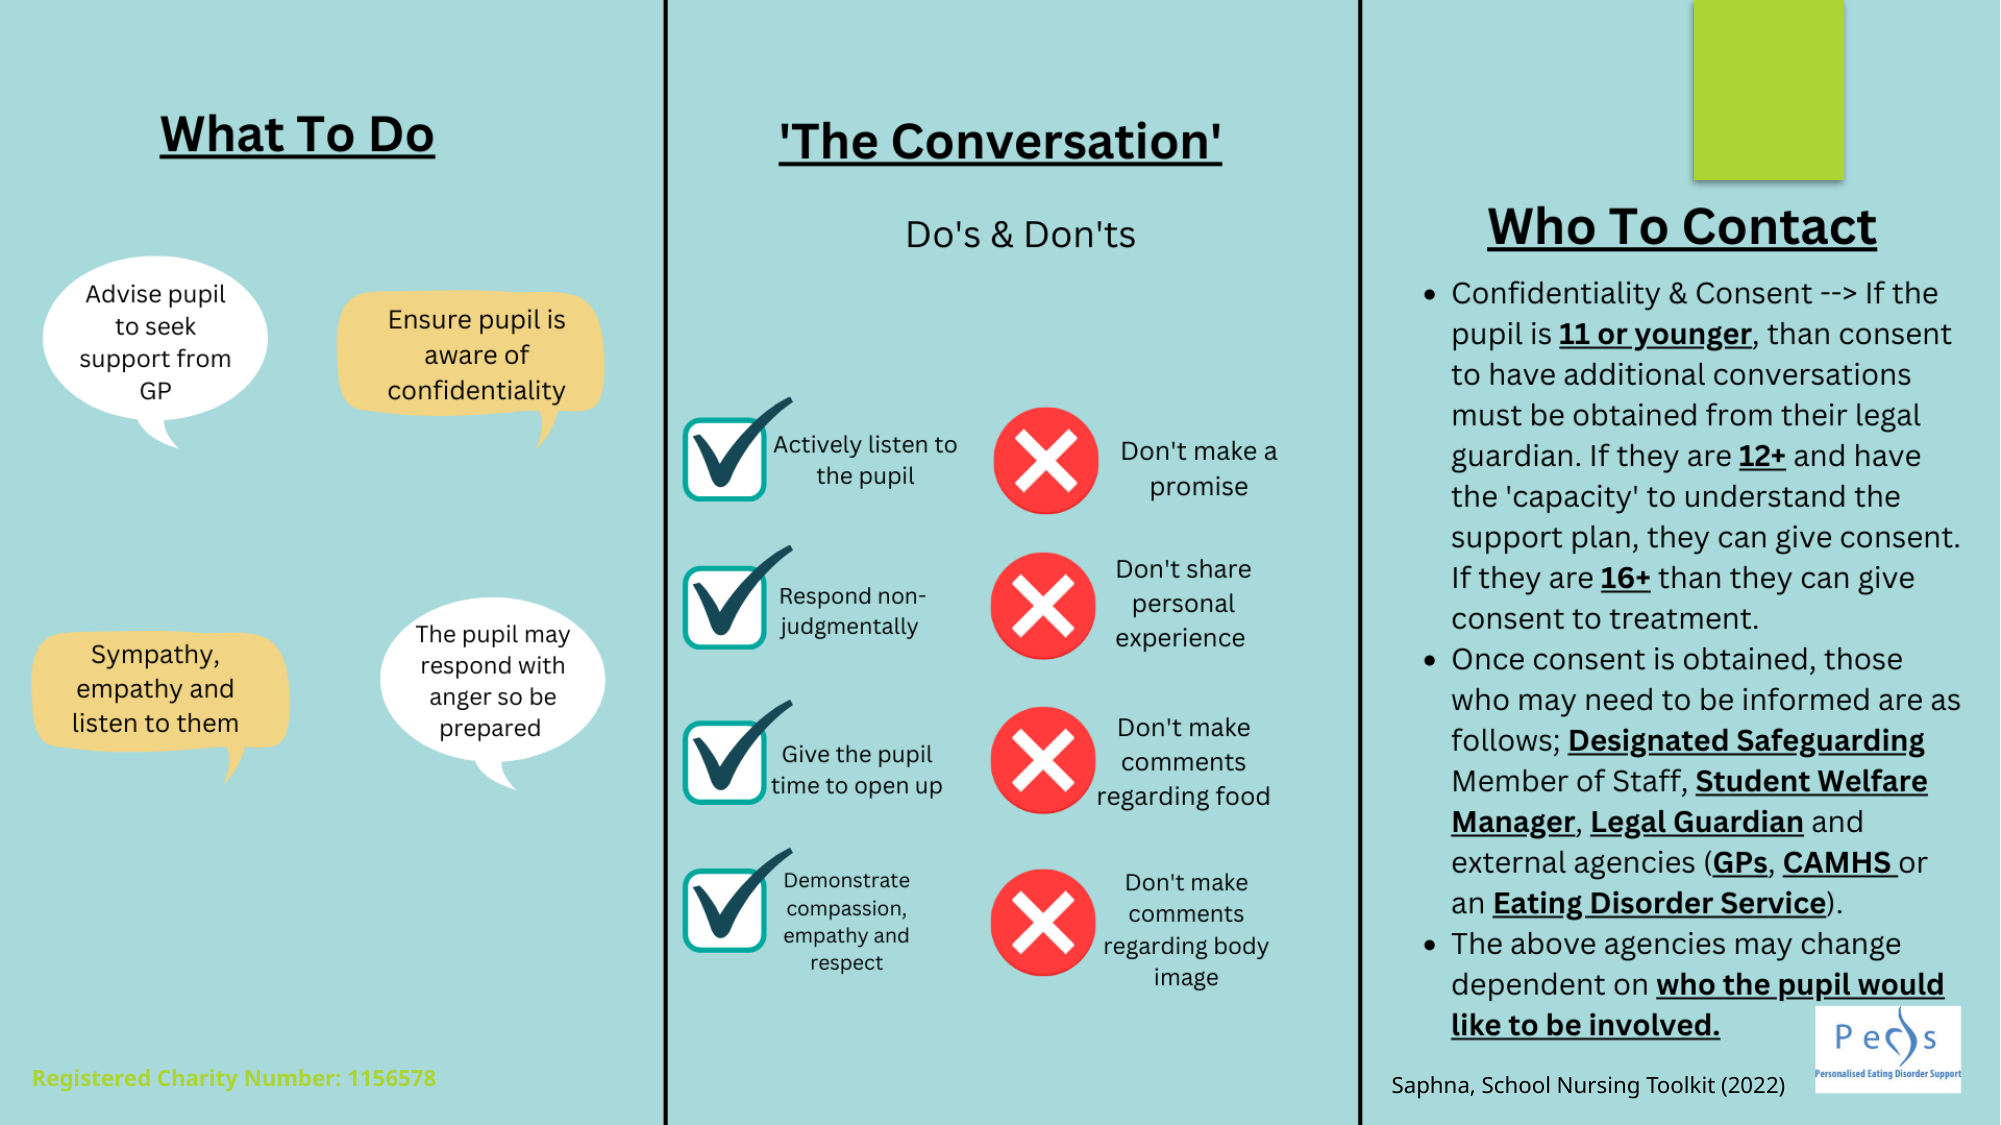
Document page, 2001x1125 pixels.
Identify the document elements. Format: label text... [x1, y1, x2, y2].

text_box Saphna, School Nursing Toolkit (2022) [1371, 1057, 1904, 1112]
picture [0, 0, 2001, 1125]
text_box Registered Charity Number: 1156578 [11, 1050, 1138, 1101]
